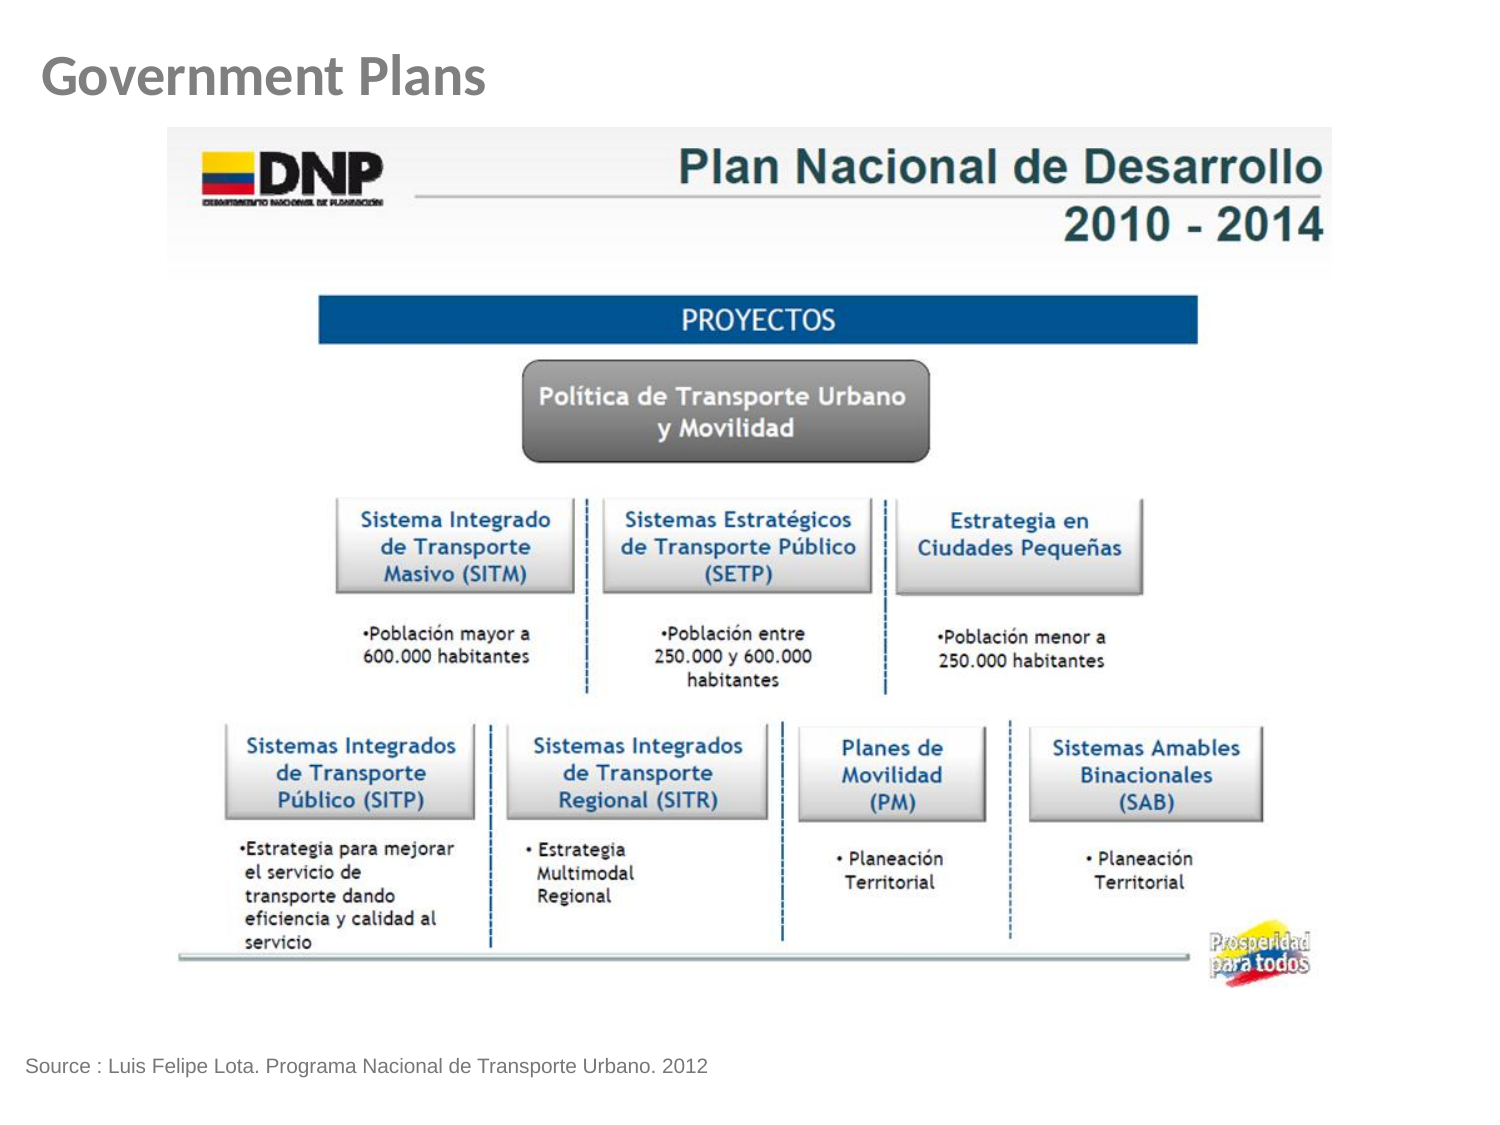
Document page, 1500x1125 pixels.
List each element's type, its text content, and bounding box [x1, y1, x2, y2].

text_box Source : Luis Felipe Lota. Programa Nacional de Transporte Urbano. 2012 [10, 1045, 1238, 1086]
title Government Plans [25, 18, 1377, 126]
picture [167, 127, 1332, 999]
